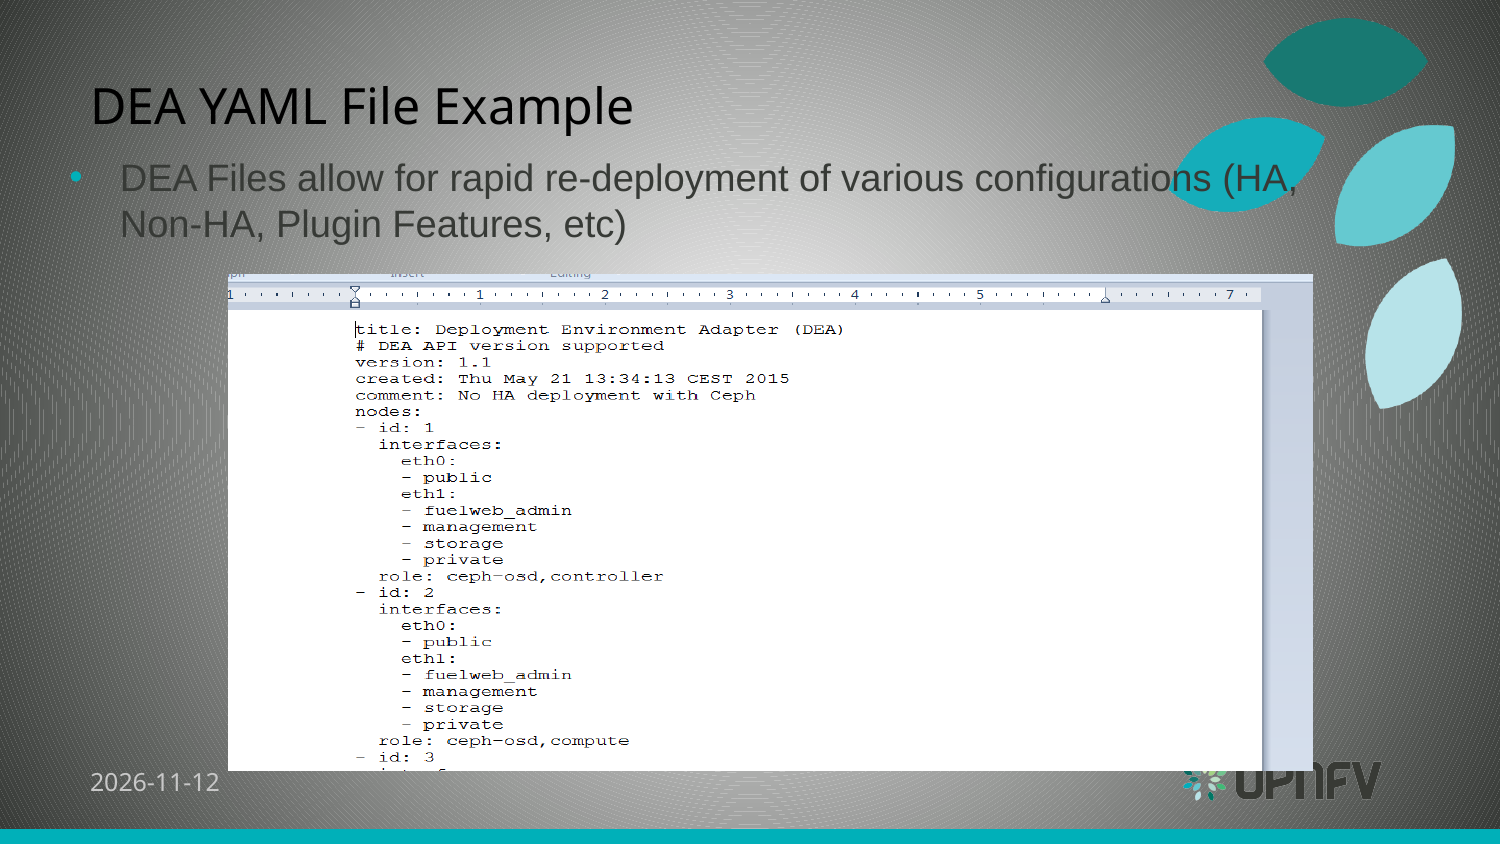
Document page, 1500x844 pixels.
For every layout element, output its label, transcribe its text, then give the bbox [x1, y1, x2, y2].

picture [228, 18, 1462, 801]
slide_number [75, 753, 349, 814]
list DEA Files allow for rapid re-deployment of various configurations (HA, Non-HA, Plugin Features, etc) [54, 145, 1405, 253]
title DEA YAML File Example [75, 33, 1425, 175]
